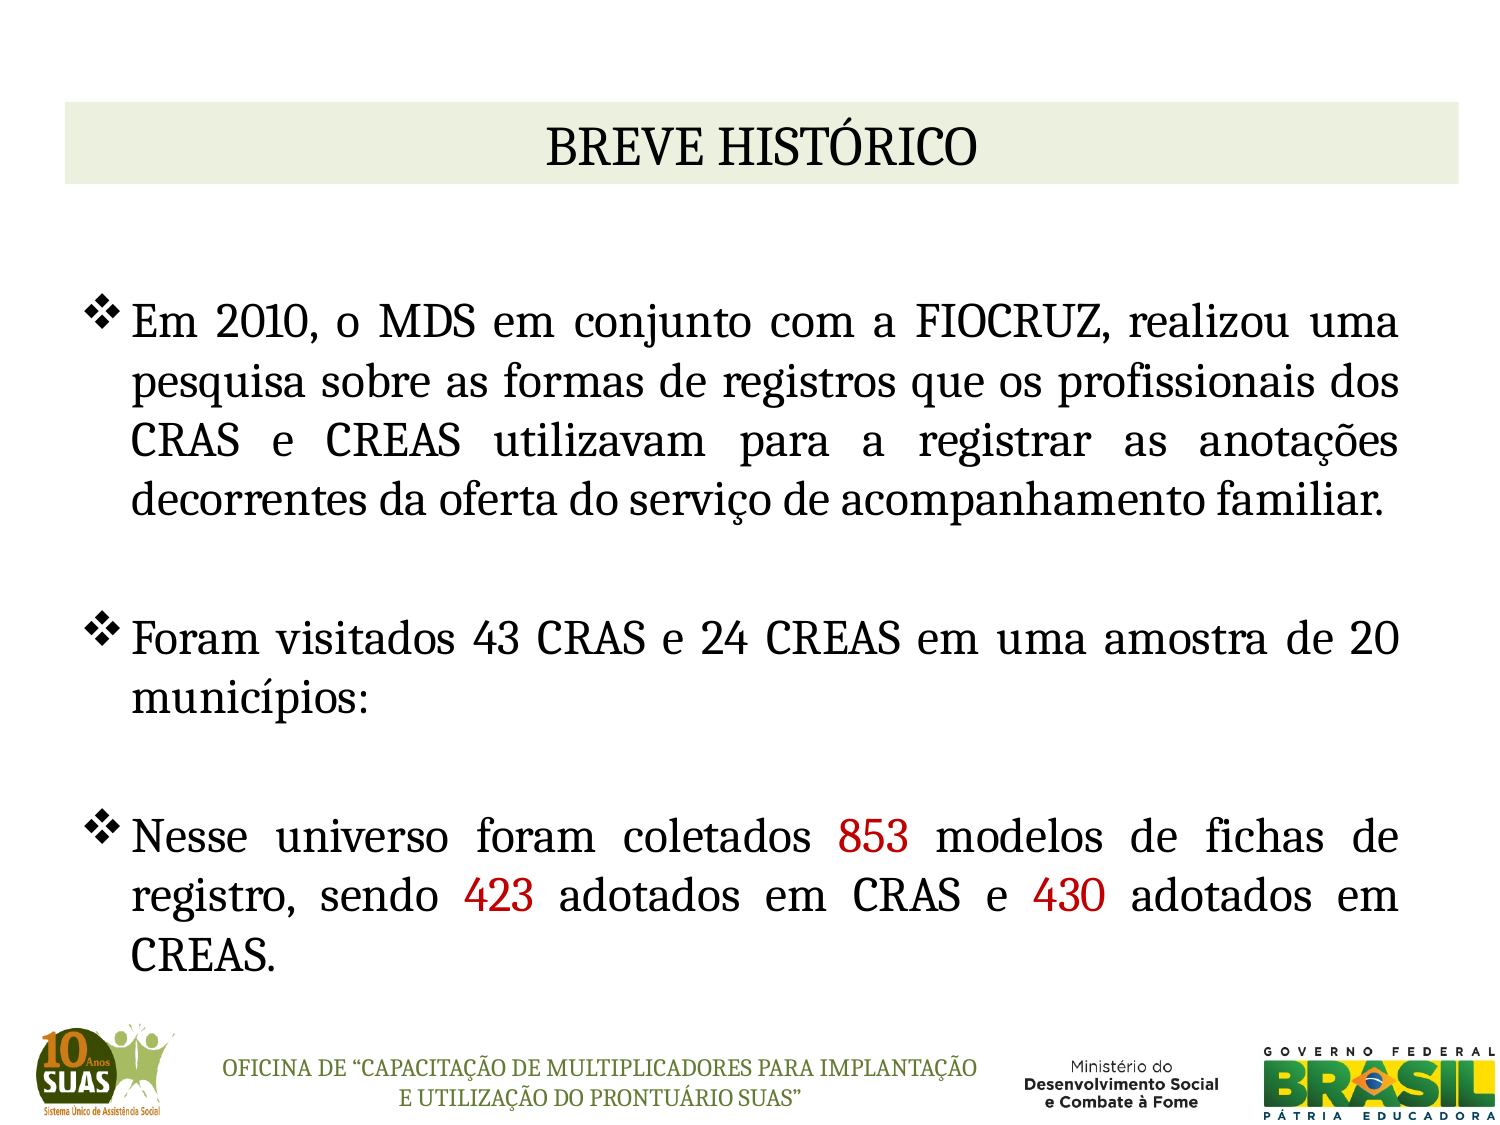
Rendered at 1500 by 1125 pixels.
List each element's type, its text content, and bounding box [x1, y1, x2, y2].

picture [1025, 1047, 1495, 1120]
picture [29, 1018, 181, 1120]
list Em 2010, o MDS em conjunto com a FIOCRUZ, realizou uma pesquisa sobre as formas de registros que os profissionais dos CRAS e CREAS utilizavam para a registrar as anotações decorrentes da oferta do serviço de acompanhamento familiar. Foram visitados 43 CRAS e 24 CREAS em uma amostra de 20 municípios: Nesse universo foram coletados 853 modelos de fichas de registro, sendo 423 adotados em CRAS e 430 adotados em CREAS. [64, 245, 1415, 1040]
text_box BREVE HISTÓRICO [64, 101, 1459, 184]
text_box OFICINA DE “CAPACITAÇÃO DE MULTIPLICADORES PARA IMPLANTAÇÃO E UTILIZAÇÃO DO PRONTUÁRIO SUAS” [200, 1040, 1001, 1125]
